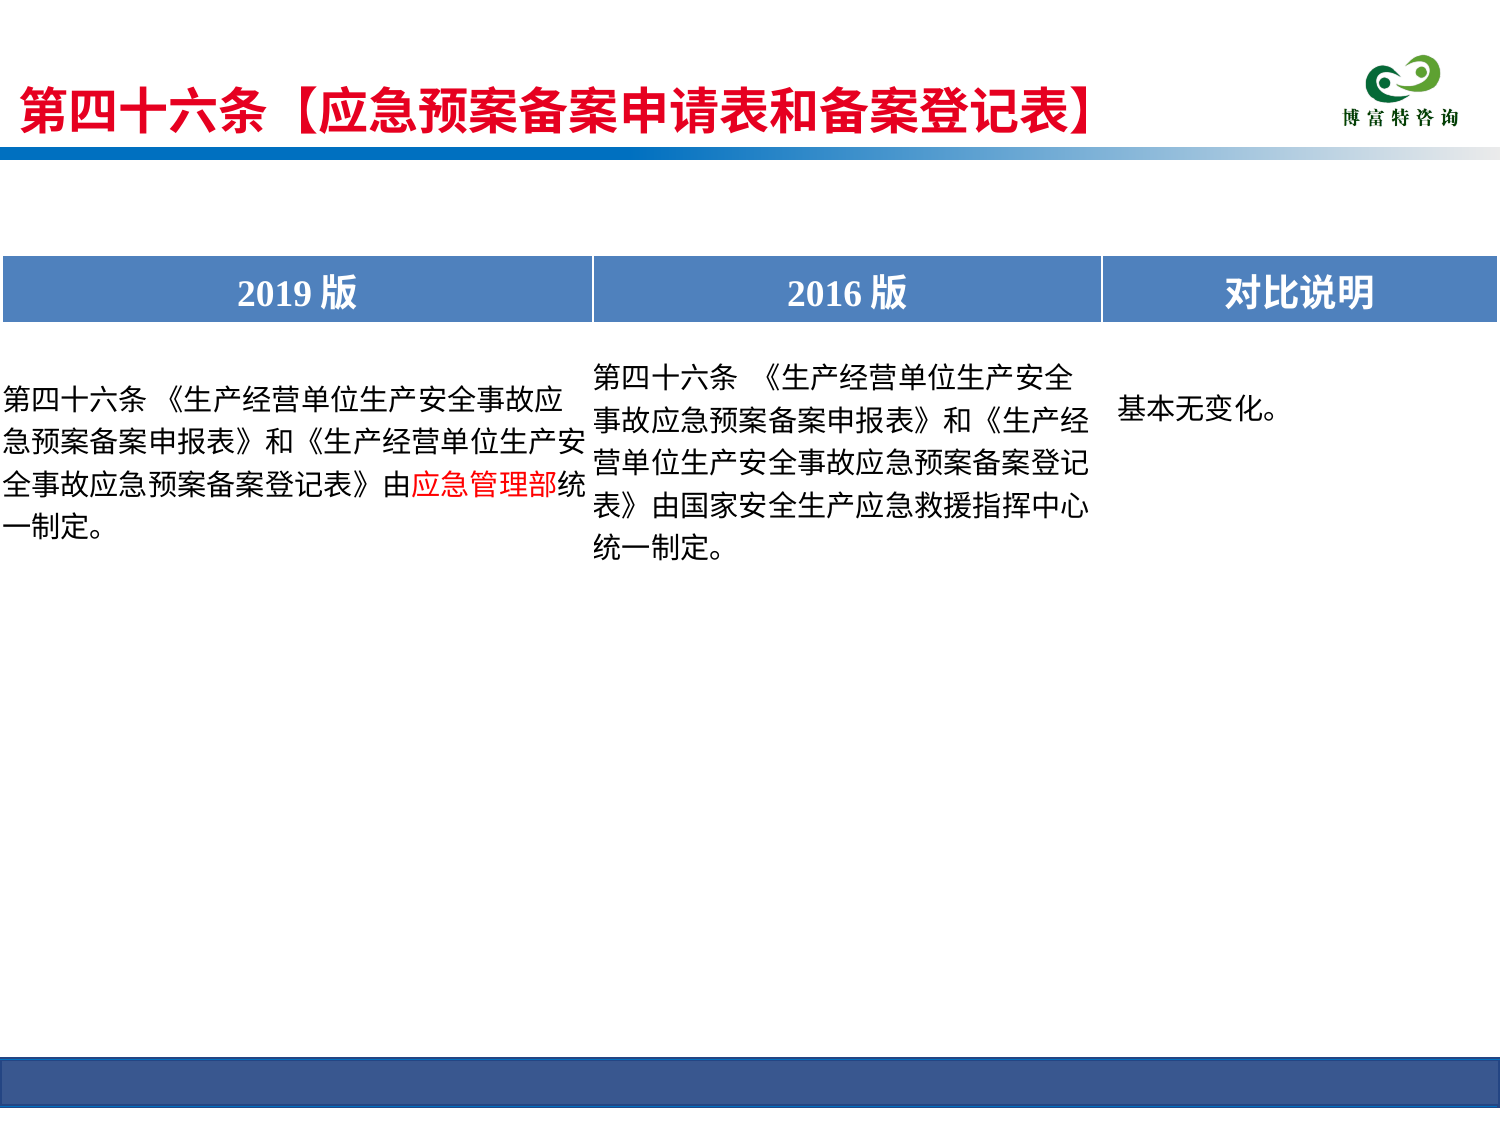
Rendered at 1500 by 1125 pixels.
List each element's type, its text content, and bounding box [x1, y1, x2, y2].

picture [1328, 54, 1477, 129]
text_box 条文对比 [36, 152, 540, 216]
table_cell 第四十六条 《生产经营单位生产安全事故应急预案备案申报表》和《生产经营单位生产安全事故应急预案备案登记表》由应急管理部统一制定。 [3, 327, 592, 597]
table_header 2016版 [594, 256, 1101, 322]
text_box 第四十六条【应急预案备案申请表和备案登记表】 [3, 71, 1195, 135]
table_cell 第四十六条 《生产经营单位生产安全事故应急预案备案申报表》和《生产经营单位生产安全事故应急预案备案登记表》由国家安全生产应急救援指挥中心统一制定。 [594, 327, 1101, 597]
table_cell 基本无变化。 [1103, 327, 1497, 597]
table_header 对比说明 [1103, 256, 1497, 322]
table_header 2019版 [3, 256, 592, 322]
